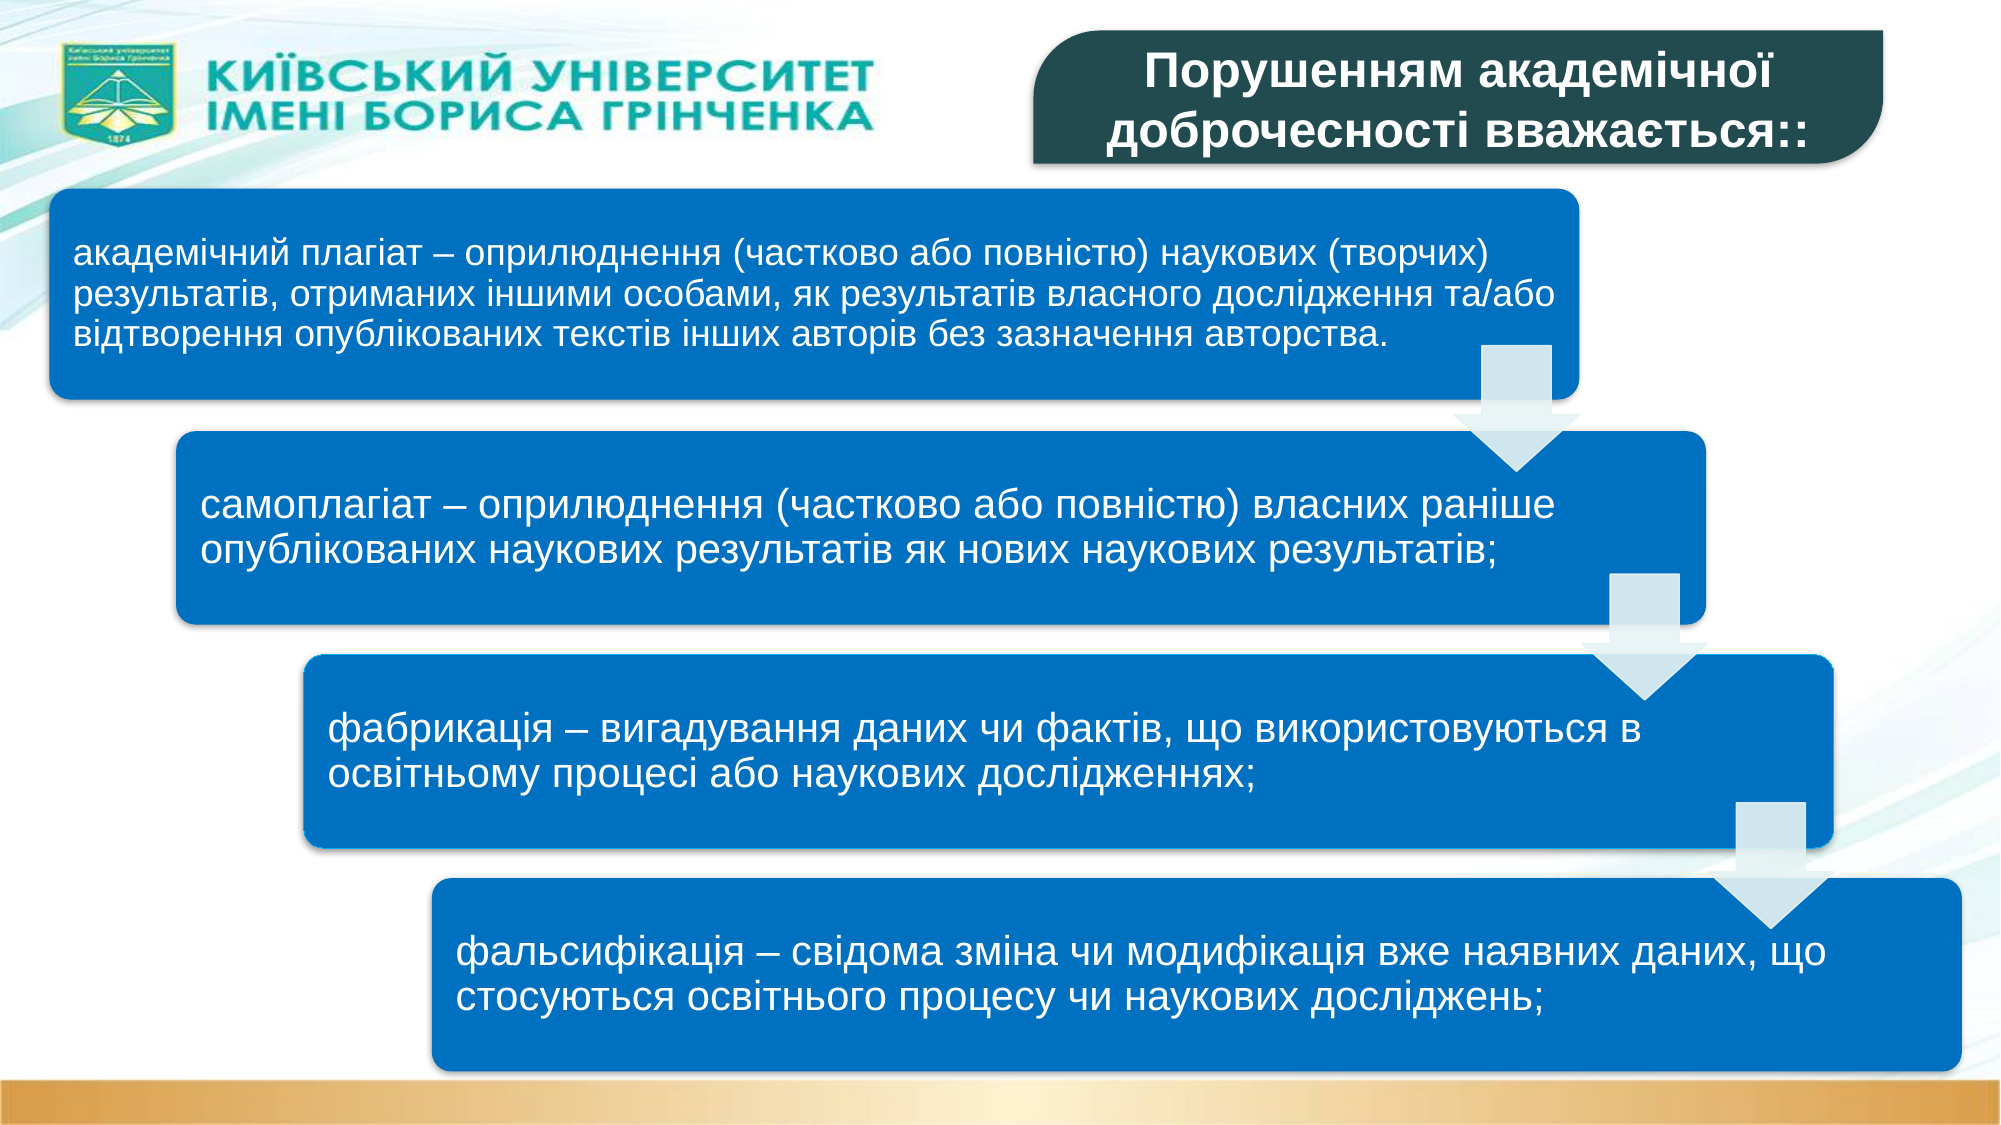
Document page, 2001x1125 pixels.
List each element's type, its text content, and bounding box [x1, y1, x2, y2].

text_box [49, 192, 1963, 1073]
picture [0, 0, 2001, 1125]
text_box Порушенням академічної доброчесності вважається:: [1033, 30, 1884, 164]
